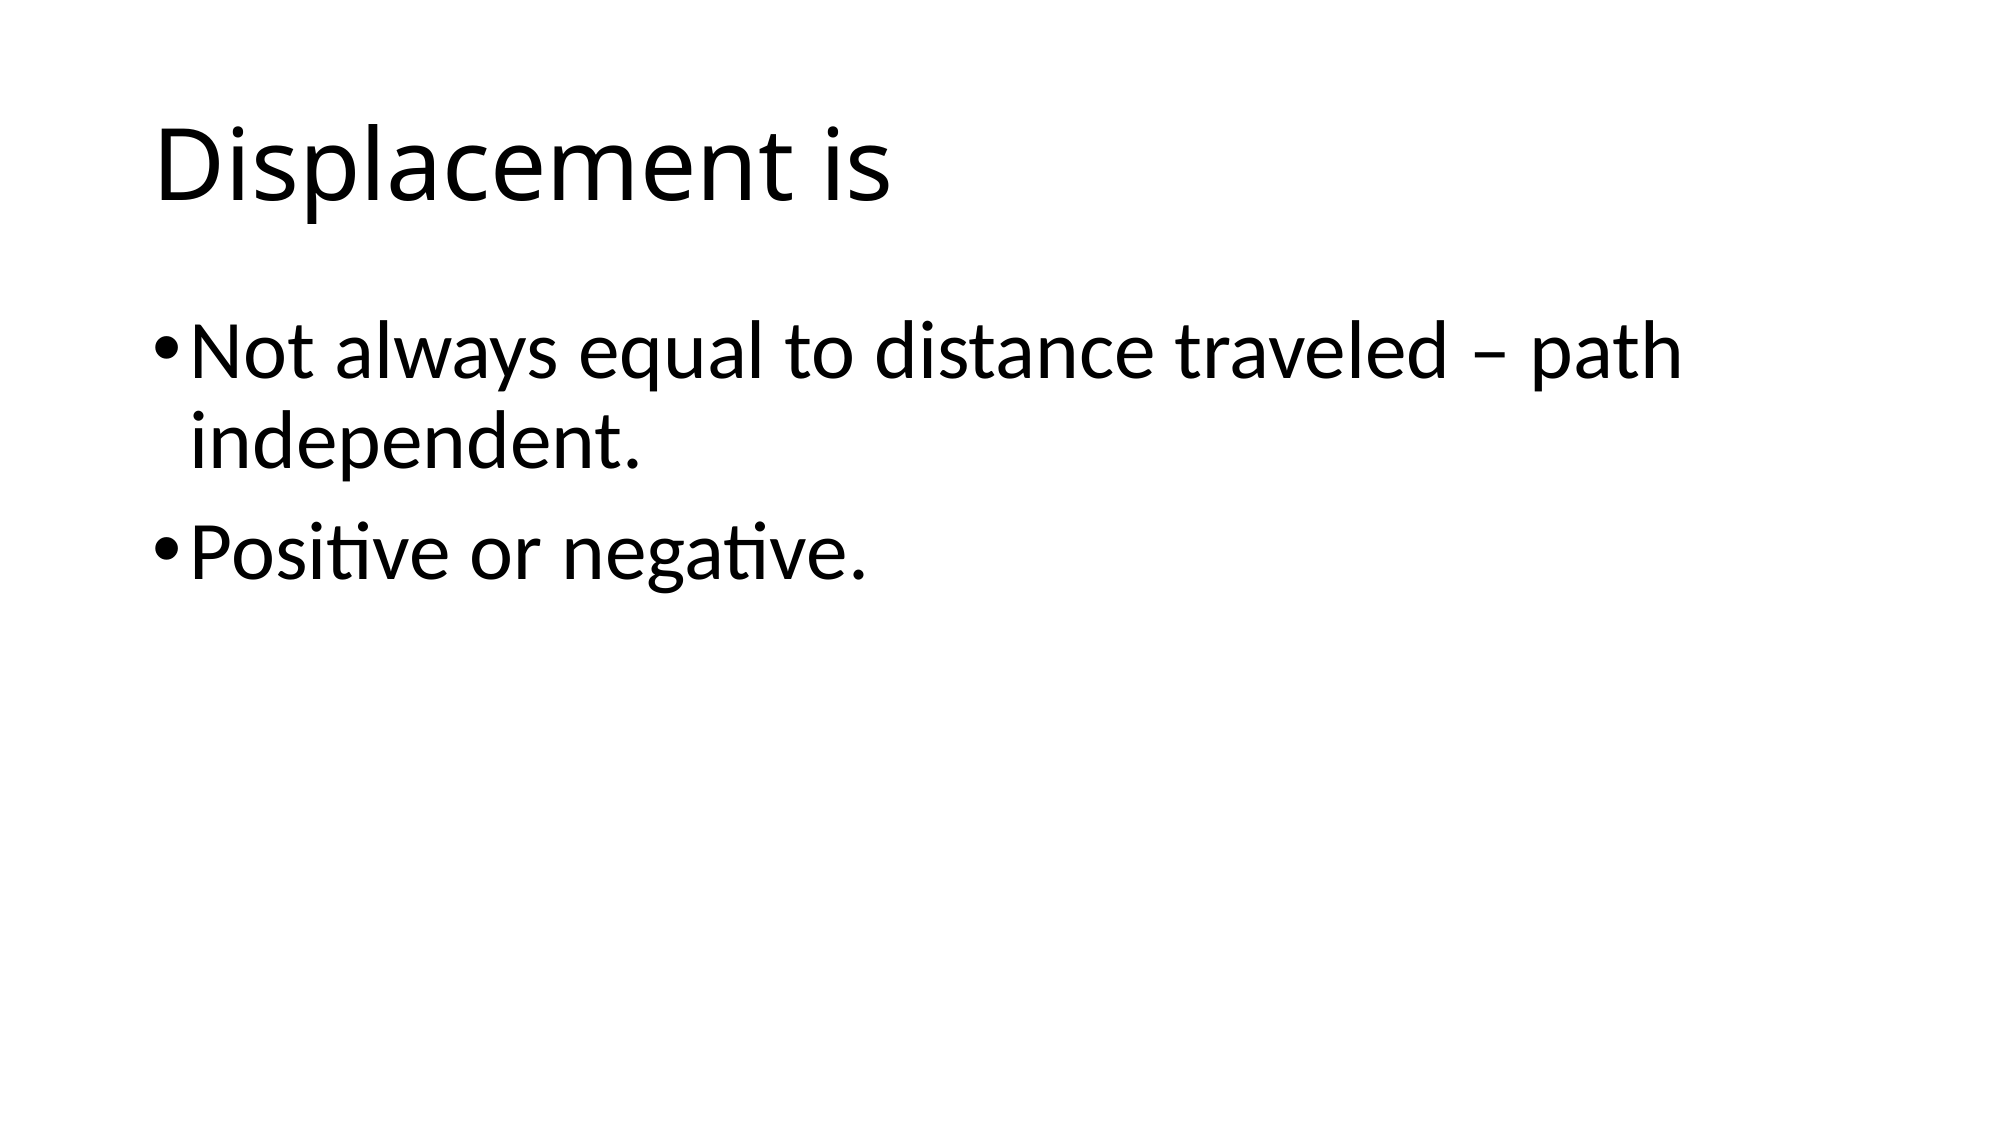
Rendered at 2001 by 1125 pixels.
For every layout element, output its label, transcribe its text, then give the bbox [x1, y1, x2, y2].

list Not always equal to distance traveled – path independent. Positive or negative. [137, 299, 1863, 1014]
title Displacement is [137, 59, 1863, 278]
